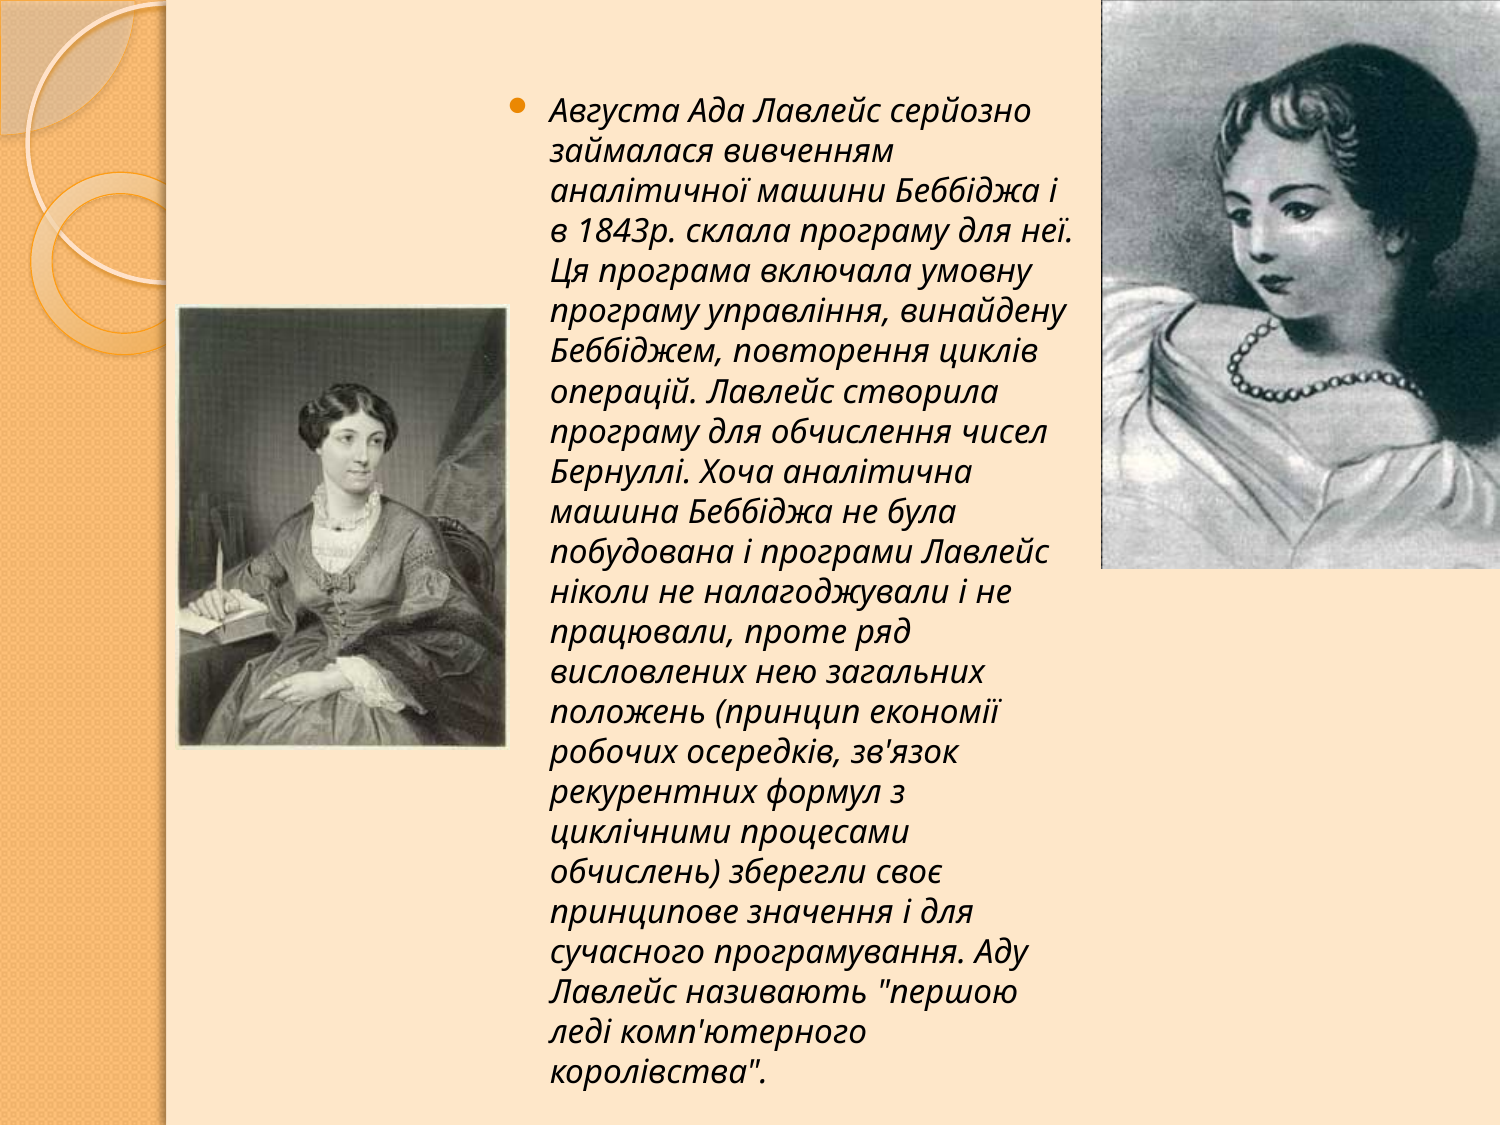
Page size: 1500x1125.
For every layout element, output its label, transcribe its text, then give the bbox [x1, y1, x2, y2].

list Августа Ада Лавлейс серйозно займалася вивченням аналітичної машини Беббіджа і в 1843р. склала програму для неї. Ця програма включала умовну програму управління, винайдену Беббіджем, повторення циклів операцій. Лавлейс створила програму для обчислення чисел Бернуллі. Хоча аналітична машина Беббіджа не була побудована і програми Лавлейс ніколи не налагоджували і не працювали, проте ряд висловлених нею загальних положень (принцип економії робочих осередків, зв'язок рекурентних формул з циклічними процесами обчислень) зберегли своє принципове значення і для сучасного програмування. Аду Лавлейс називають "першою леді комп'ютерного королівства". [480, 82, 1090, 1125]
picture [1101, 0, 1500, 569]
picture [175, 304, 510, 751]
